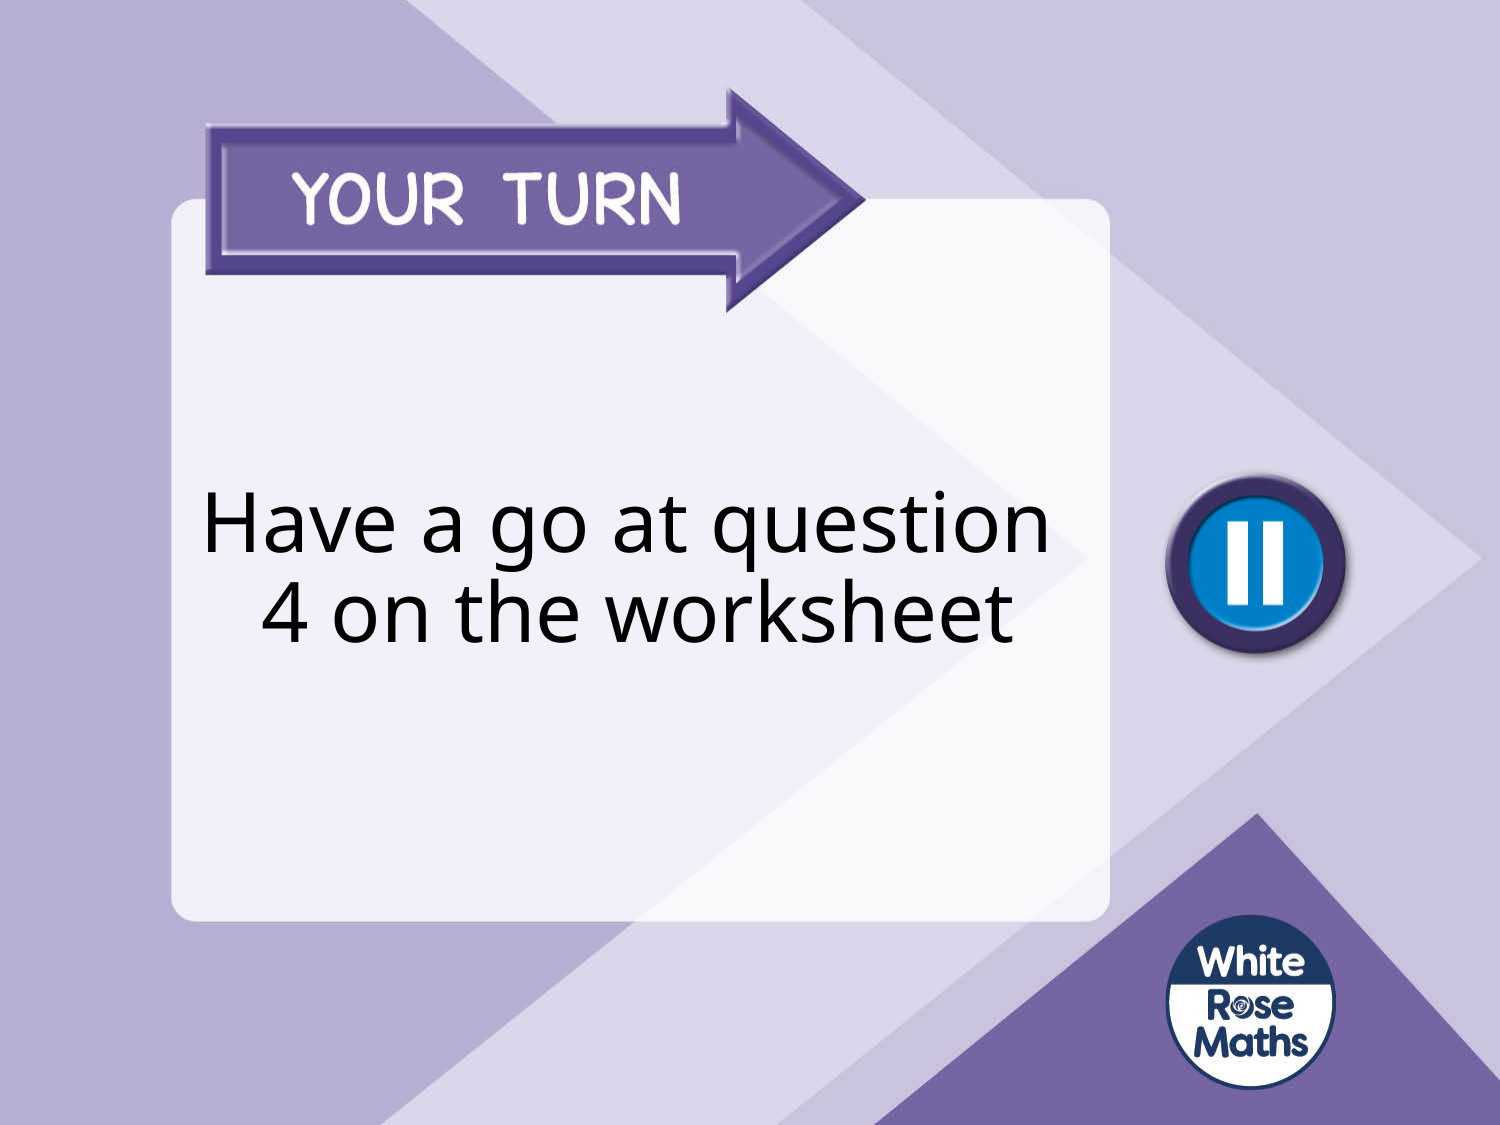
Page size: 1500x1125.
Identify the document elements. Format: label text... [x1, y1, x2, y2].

title Have a go at question 4 on the worksheet [170, 420, 1106, 720]
picture [0, 0, 1500, 1125]
